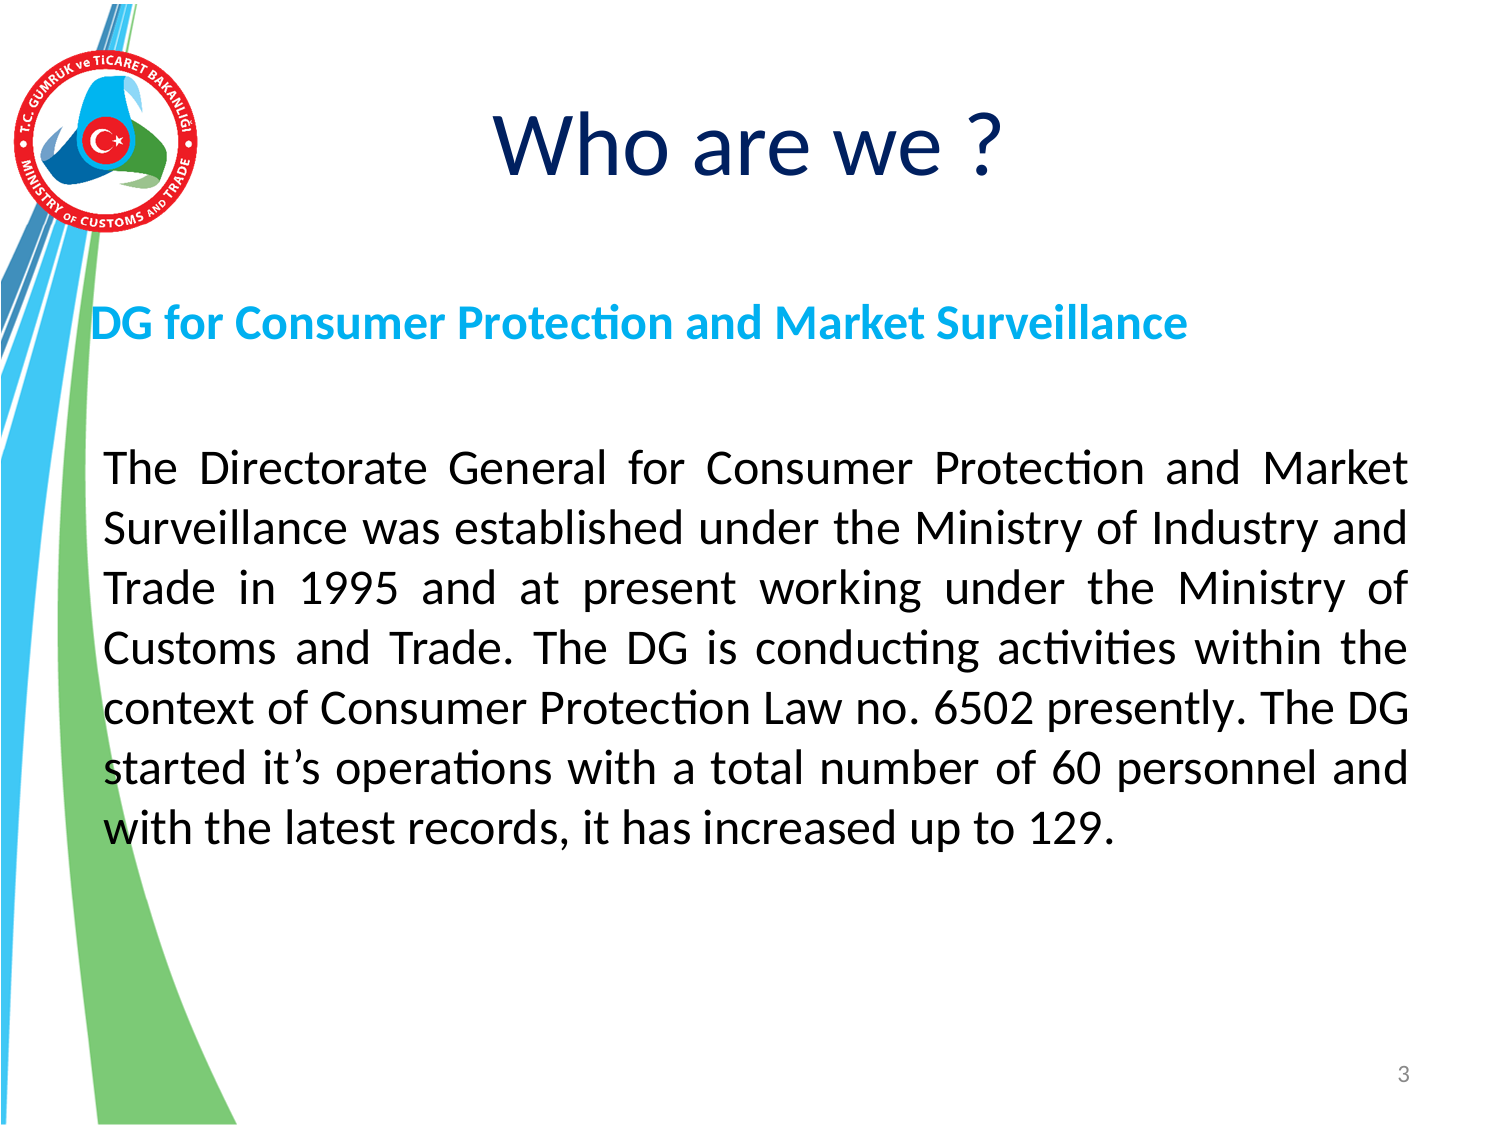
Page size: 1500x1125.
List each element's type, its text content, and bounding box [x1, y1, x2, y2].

picture [0, 0, 1500, 1125]
title Who are we ? [75, 45, 1425, 233]
list The Directorate General for Consumer Protection and Market Surveillance was established under the Ministry of Industry and Trade in 1995 and at present working under the Ministry of Customs and Trade. The DG is conducting activities within the context of Consumer Protection Law no. 6502 presently. The DG started it’s operations with a total number of 60 personnel and with the latest records, it has increased up to 129. [88, 356, 1425, 1005]
list DG for Consumer Protection and Market Surveillance [75, 251, 1425, 357]
slide_number 3 [1074, 1042, 1425, 1103]
